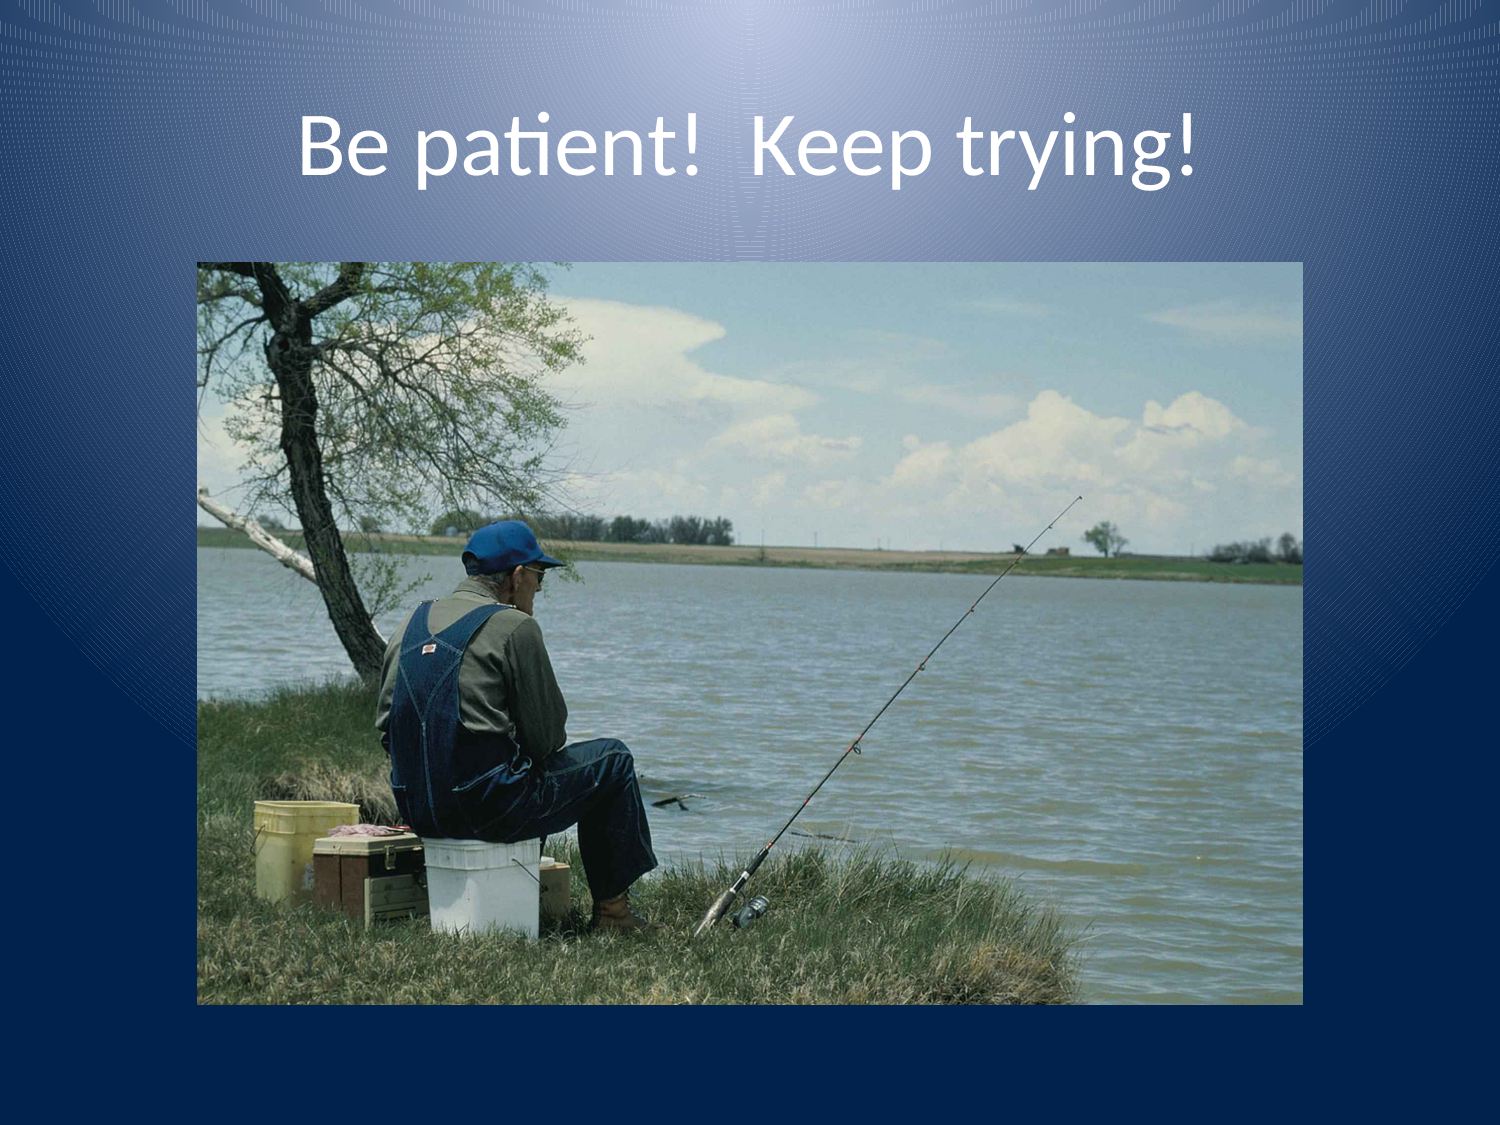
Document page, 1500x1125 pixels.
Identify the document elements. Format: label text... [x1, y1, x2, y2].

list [197, 262, 1303, 1006]
title Be patient! Keep trying! [75, 45, 1425, 233]
